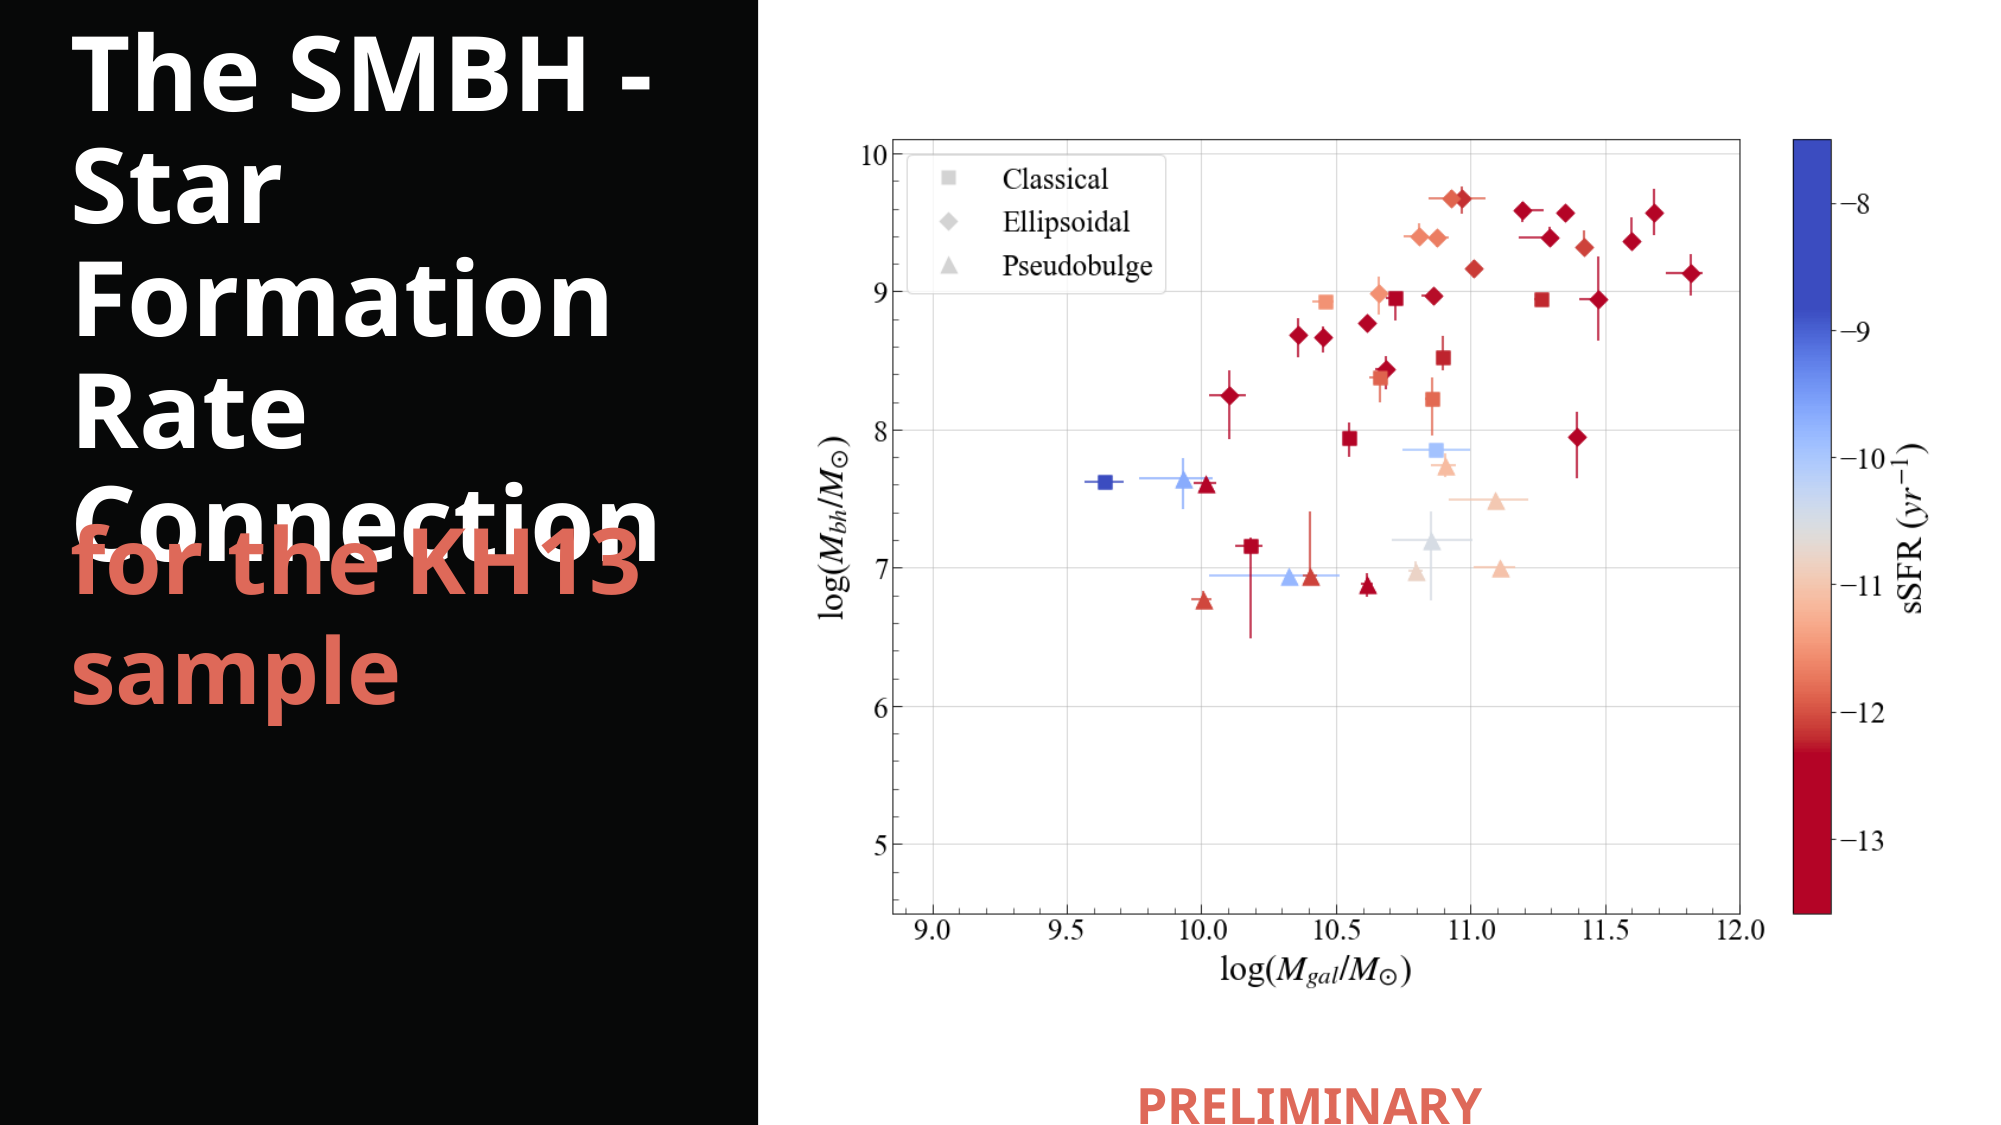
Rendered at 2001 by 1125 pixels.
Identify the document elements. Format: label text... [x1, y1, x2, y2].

text_box The SMBH - Star Formation Rate Connection [55, 169, 691, 436]
text_box for the KH13 sample [55, 495, 806, 731]
text_box PRELIMINARY RESULT [1121, 1066, 1648, 1125]
picture [806, 131, 1941, 1000]
text_box [0, 0, 760, 1125]
